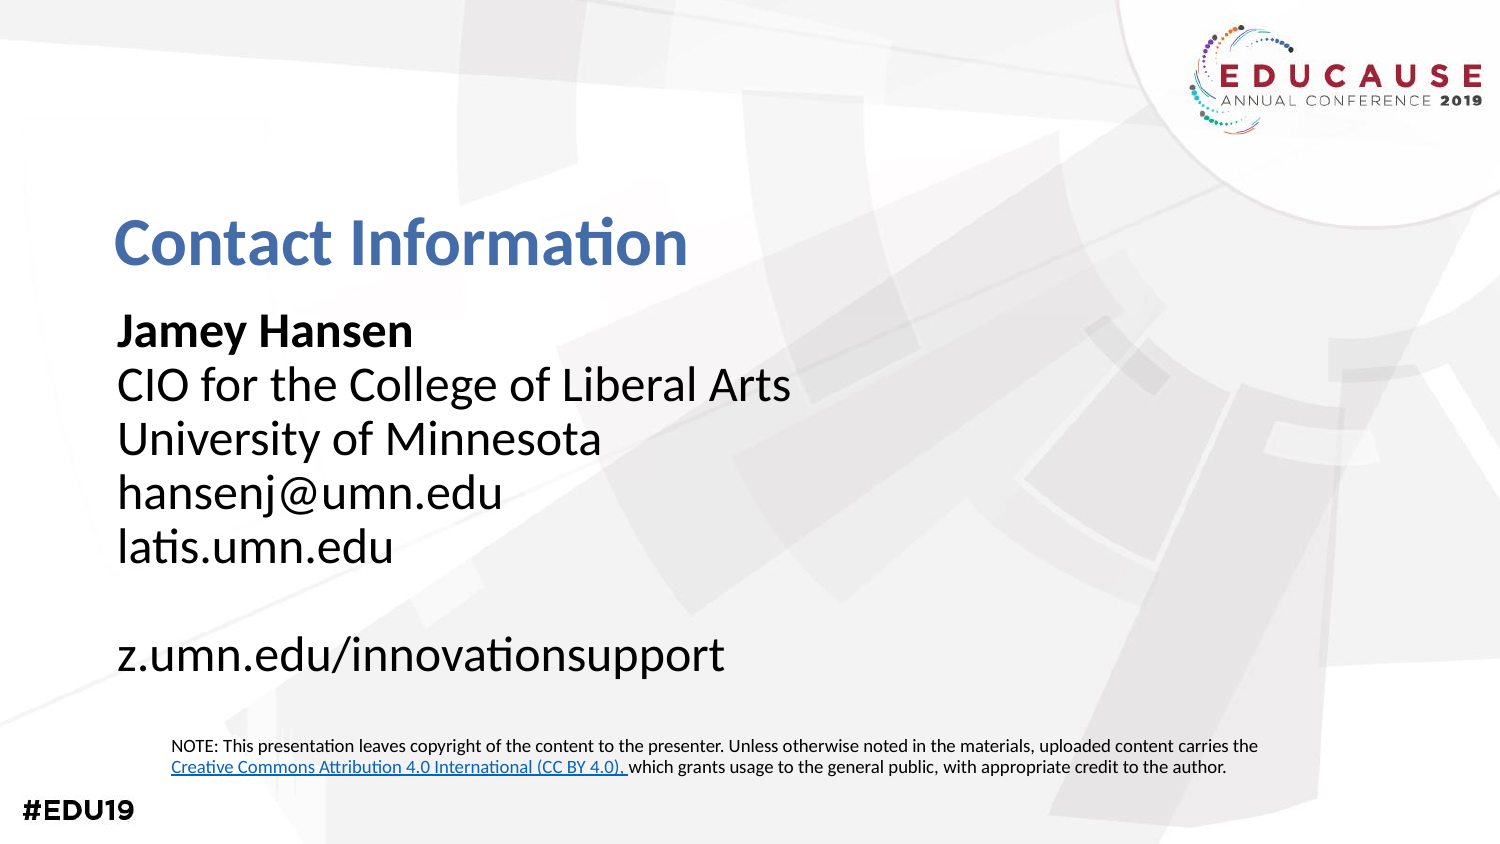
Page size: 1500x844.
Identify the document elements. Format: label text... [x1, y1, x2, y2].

title Contact Information [103, 89, 1140, 287]
text_box NOTE: This presentation leaves copyright of the content to the presenter. Unless otherwise noted in the materials, uploaded content carries the Creative Commons Attribution 4.0 International (CC BY 4.0), which grants usage to the general public, with appropriate credit to the author. [160, 731, 1307, 826]
text_box [123, 289, 1421, 726]
list Jamey Hansen CIO for the College of Liberal Arts University of Minnesota hansenj@umn.edu latis.umn.edu z.umn.edu/innovationsupport [105, 298, 1143, 690]
picture [0, 0, 1500, 844]
